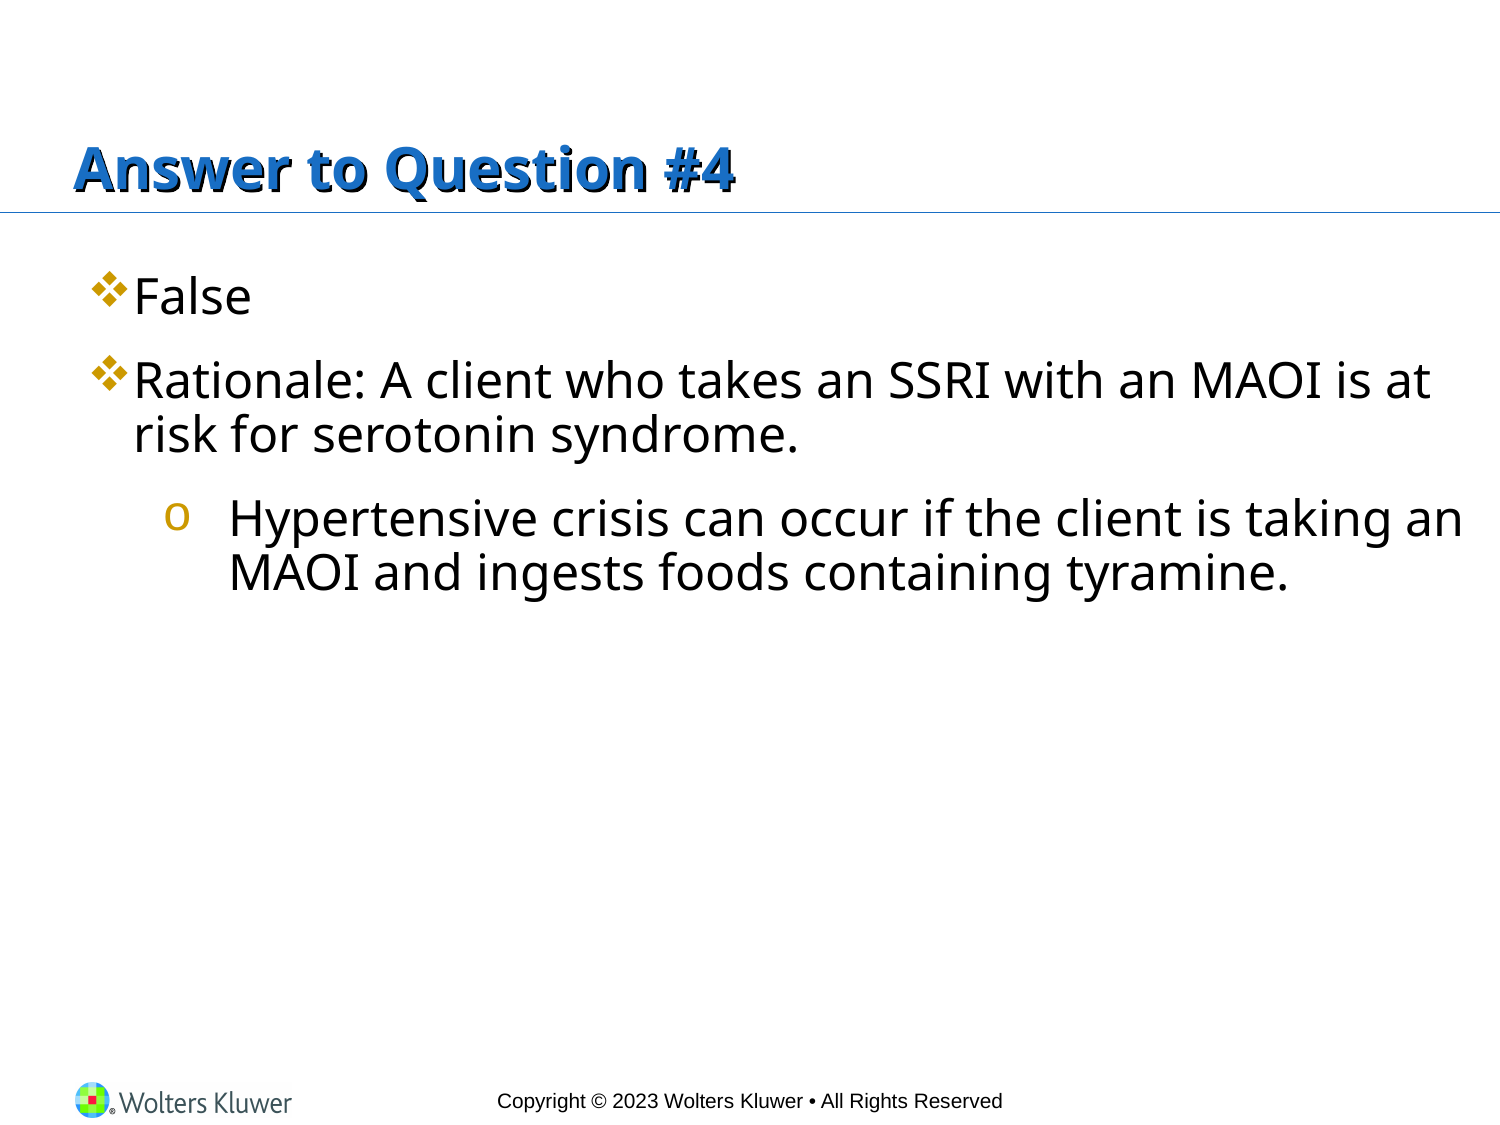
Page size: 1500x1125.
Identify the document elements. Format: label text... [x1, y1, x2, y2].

title Answer to Question #4 [73, 138, 1472, 203]
picture [75, 1082, 292, 1118]
list False Rationale: A client who takes an SSRI with an MAOI is at risk for serotonin syndrome. Hypertensive crisis can occur if the client is taking an MAOI and ingests foods containing tyramine. [72, 263, 1486, 869]
